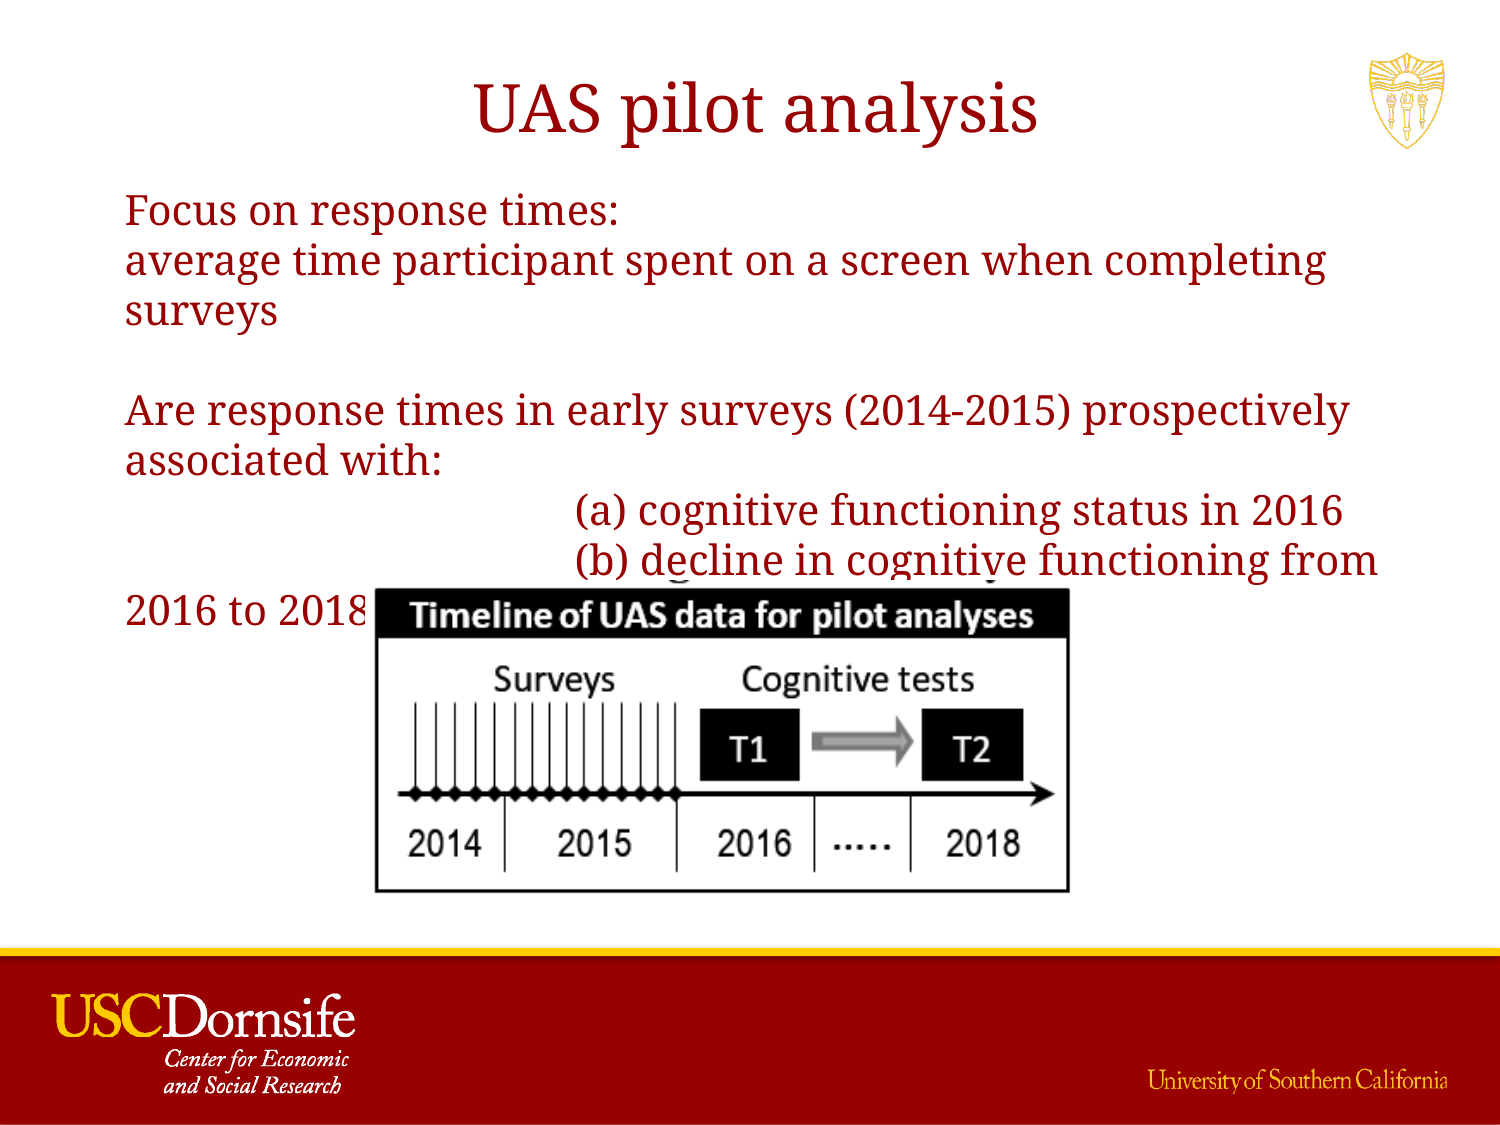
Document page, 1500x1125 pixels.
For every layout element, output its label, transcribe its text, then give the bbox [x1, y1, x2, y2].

text_box UAS pilot analysis [458, 58, 1056, 154]
picture [365, 579, 1078, 900]
picture [34, 984, 372, 1102]
text_box Focus on response times: average time participant spent on a screen when completing surveys Are response times in early surveys (2014-2015) prospectively associated with: (a) cognitive functioning status in 2016 (b) decline in cognitive functioning from 2016 to 2018? [109, 176, 1438, 642]
